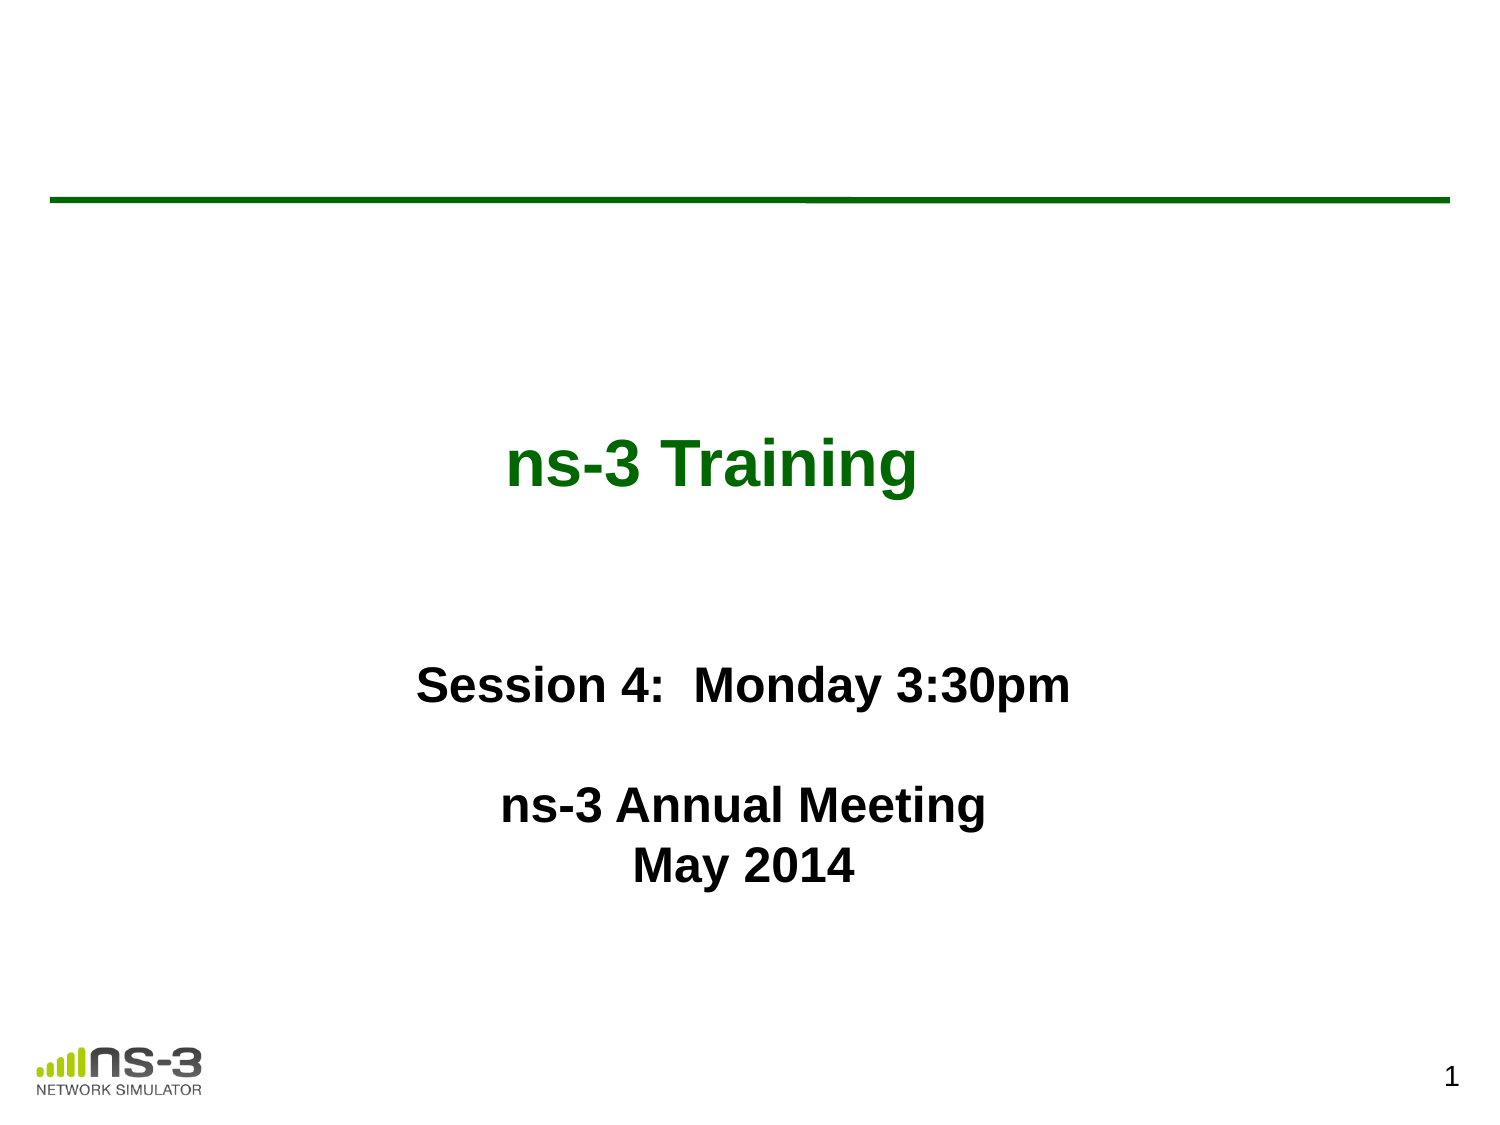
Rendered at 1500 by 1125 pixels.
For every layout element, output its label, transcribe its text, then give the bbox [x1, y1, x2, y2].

footer Session 4: Monday 3:30pm ns-3 Annual Meeting May 2014 [149, 688, 1338, 888]
picture [24, 1017, 213, 1125]
slide_number 1 [1129, 1049, 1476, 1125]
subtitle ns-3 Training [87, 412, 1338, 688]
